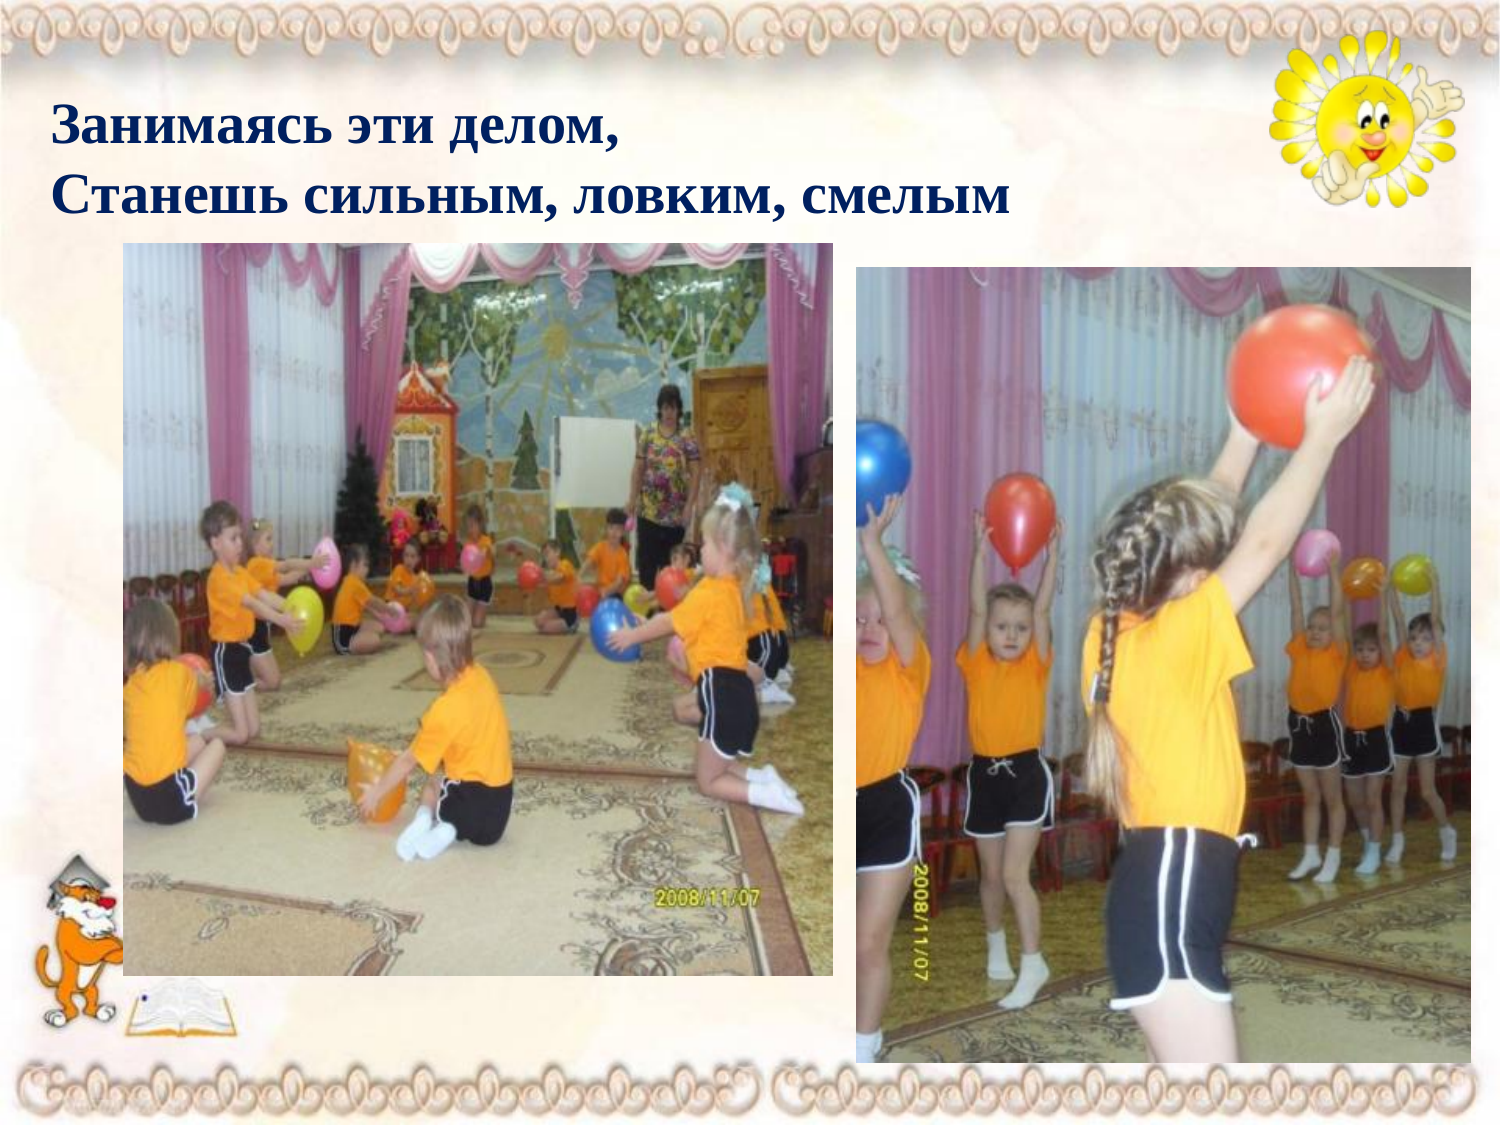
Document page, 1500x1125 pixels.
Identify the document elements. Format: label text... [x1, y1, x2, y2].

text_box Занимаясь эти делом, Станешь сильным, ловким, смелым [35, 78, 1027, 233]
picture [0, 0, 1500, 1125]
